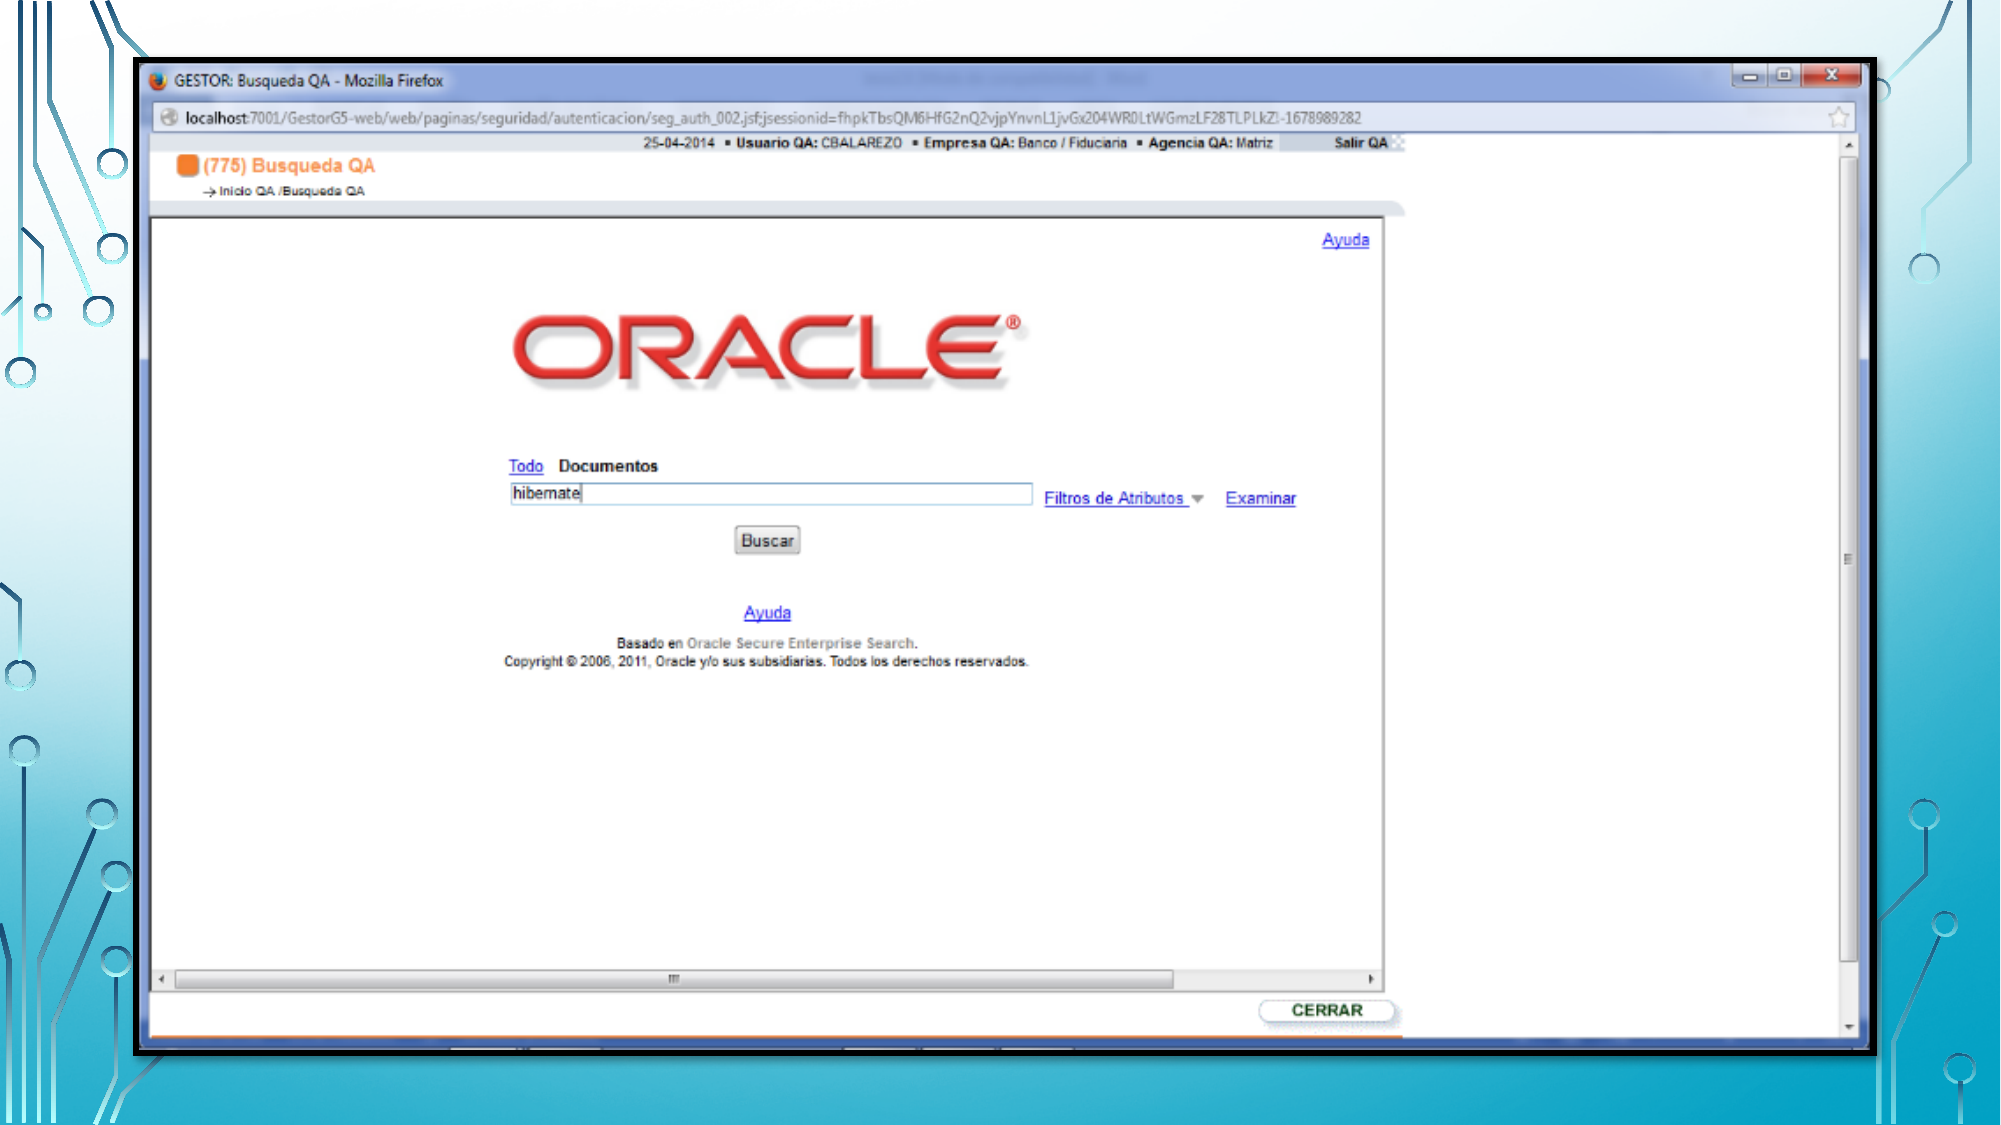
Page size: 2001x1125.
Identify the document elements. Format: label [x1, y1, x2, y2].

list [138, 62, 1871, 1051]
